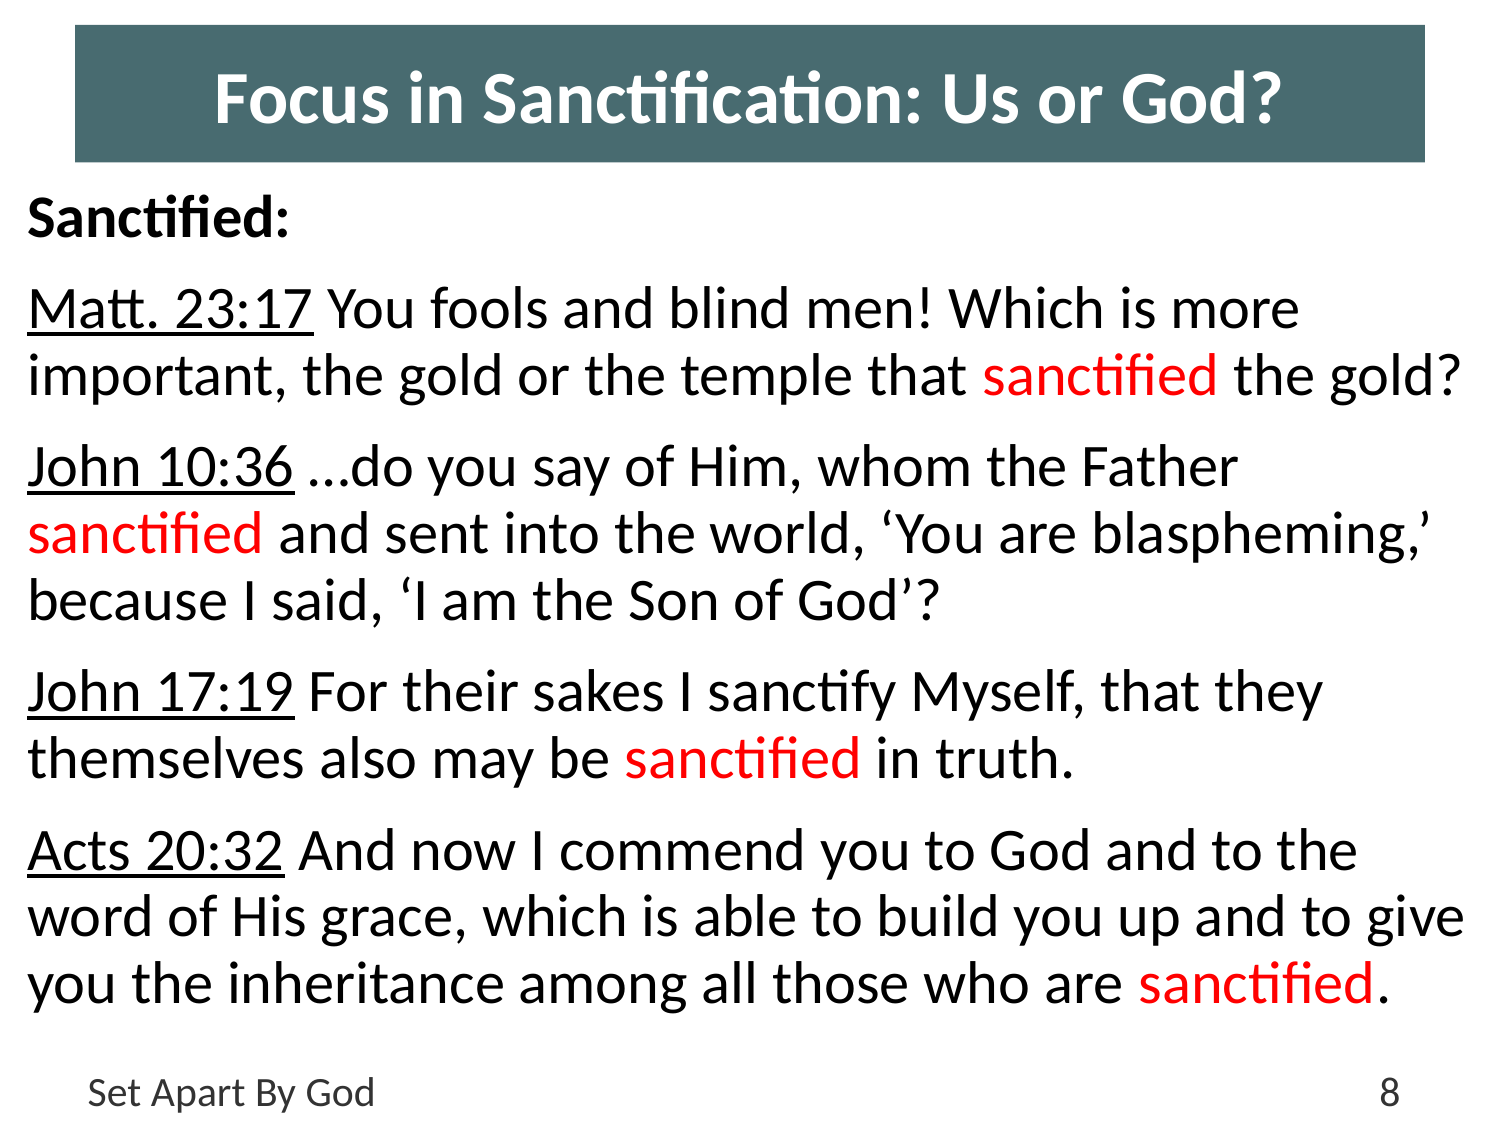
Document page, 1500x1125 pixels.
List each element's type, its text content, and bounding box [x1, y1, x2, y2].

title Focus in Sanctification: Us or God? [75, 24, 1425, 163]
list Sanctified: Matt. 23:17 You fools and blind men! Which is more important, the gold or the temple that sanctified the gold? John 10:36 …do you say of Him, whom the Father sanctified and sent into the world, ‘You are blaspheming,’ because I said, ‘I am the Son of God’? John 17:19 For their sakes I sanctify Myself, that they themselves also may be sanctified in truth. Acts 20:32 And now I commend you to God and to the word of His grace, which is able to build you up and to give you the inheritance among all those who are sanctified. [12, 174, 1500, 1025]
